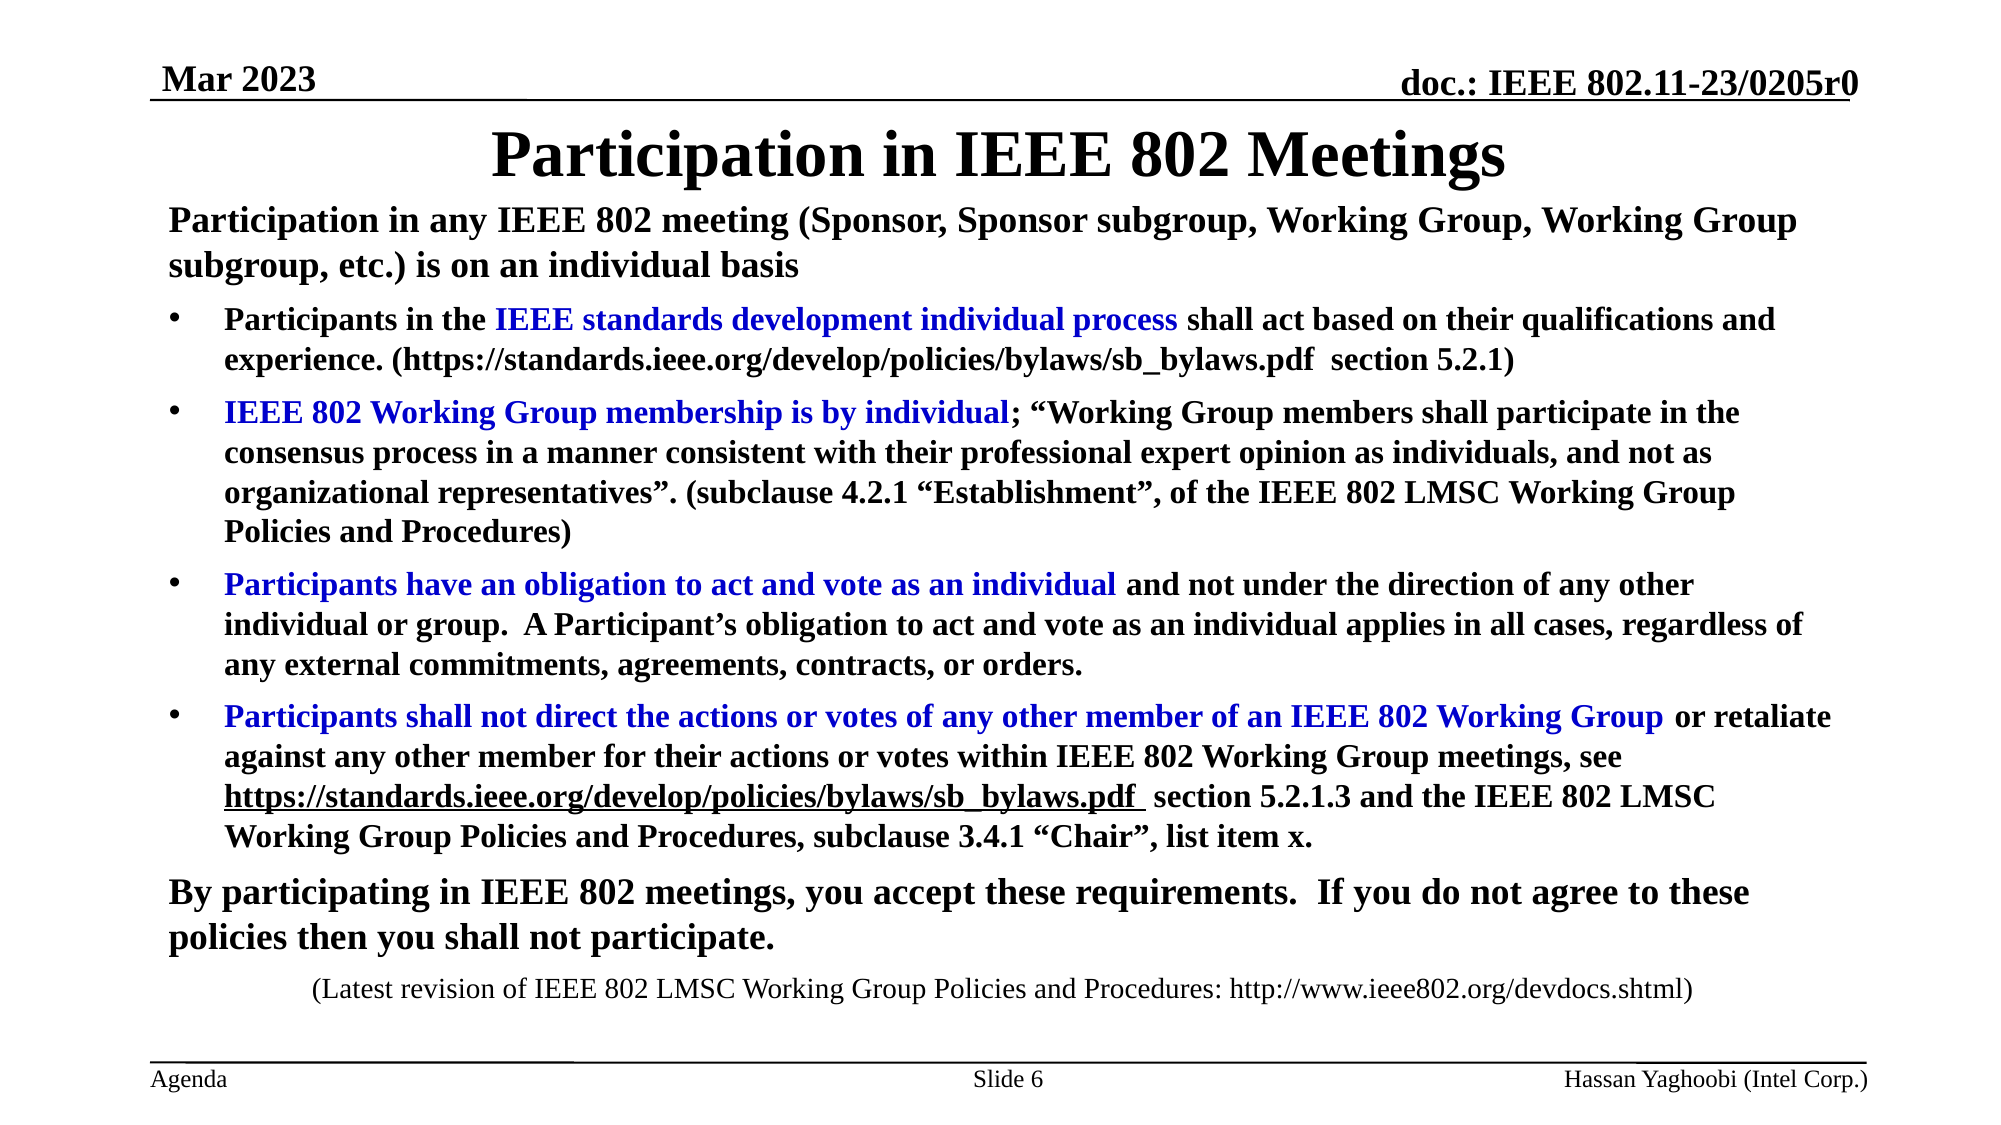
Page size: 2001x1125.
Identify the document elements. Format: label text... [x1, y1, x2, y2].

footer Hassan Yaghoobi (Intel Corp.) [1171, 1061, 1869, 1093]
slide_number Slide 6 [950, 1061, 1067, 1123]
list Participation in any IEEE 802 meeting (Sponsor, Sponsor subgroup, Working Group, Working Group subgroup, etc.) is on an individual basis Participants in the IEEE standards development individual process shall act based on their qualifications and experience. (https://standards.ieee.org/develop/policies/bylaws/sb_bylaws.pdf section 5.2.1) IEEE 802 Working Group membership is by individual; “Working Group members shall participate in the consensus process in a manner consistent with their professional expert opinion as individuals, and not as organizational representatives”. (subclause 4.2.1 “Establishment”, of the IEEE 802 LMSC Working Group Policies and Procedures) Participants have an obligation to act and vote as an individual and not under the direction of any other individual or group. A Participant’s obligation to act and vote as an individual applies in all cases, regardless of any external commitments, agreements, contracts, or orders. Participants shall not direct the actions or votes of any other member of an IEEE 802 Working Group or retaliate against any other member for their actions or votes within IEEE 802 Working Group meetings, see https://standards.ieee.org/develop/policies/bylaws/sb_bylaws.pdf section 5.2.1.3 and the IEEE 802 LMSC Working Group Policies and Procedures, subclause 3.4.1 “Chair”, list item x. By participating in IEEE 802 meetings, you accept these requirements. If you do not agree to these policies then you shall not participate. (Latest revision of IEEE 802 LMSC Working Group Policies and Procedures: http://www.ieee802.org/devdocs.shtml) [153, 187, 1854, 1038]
title Participation in IEEE 802 Meetings [149, 112, 1850, 188]
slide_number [152, 54, 563, 100]
